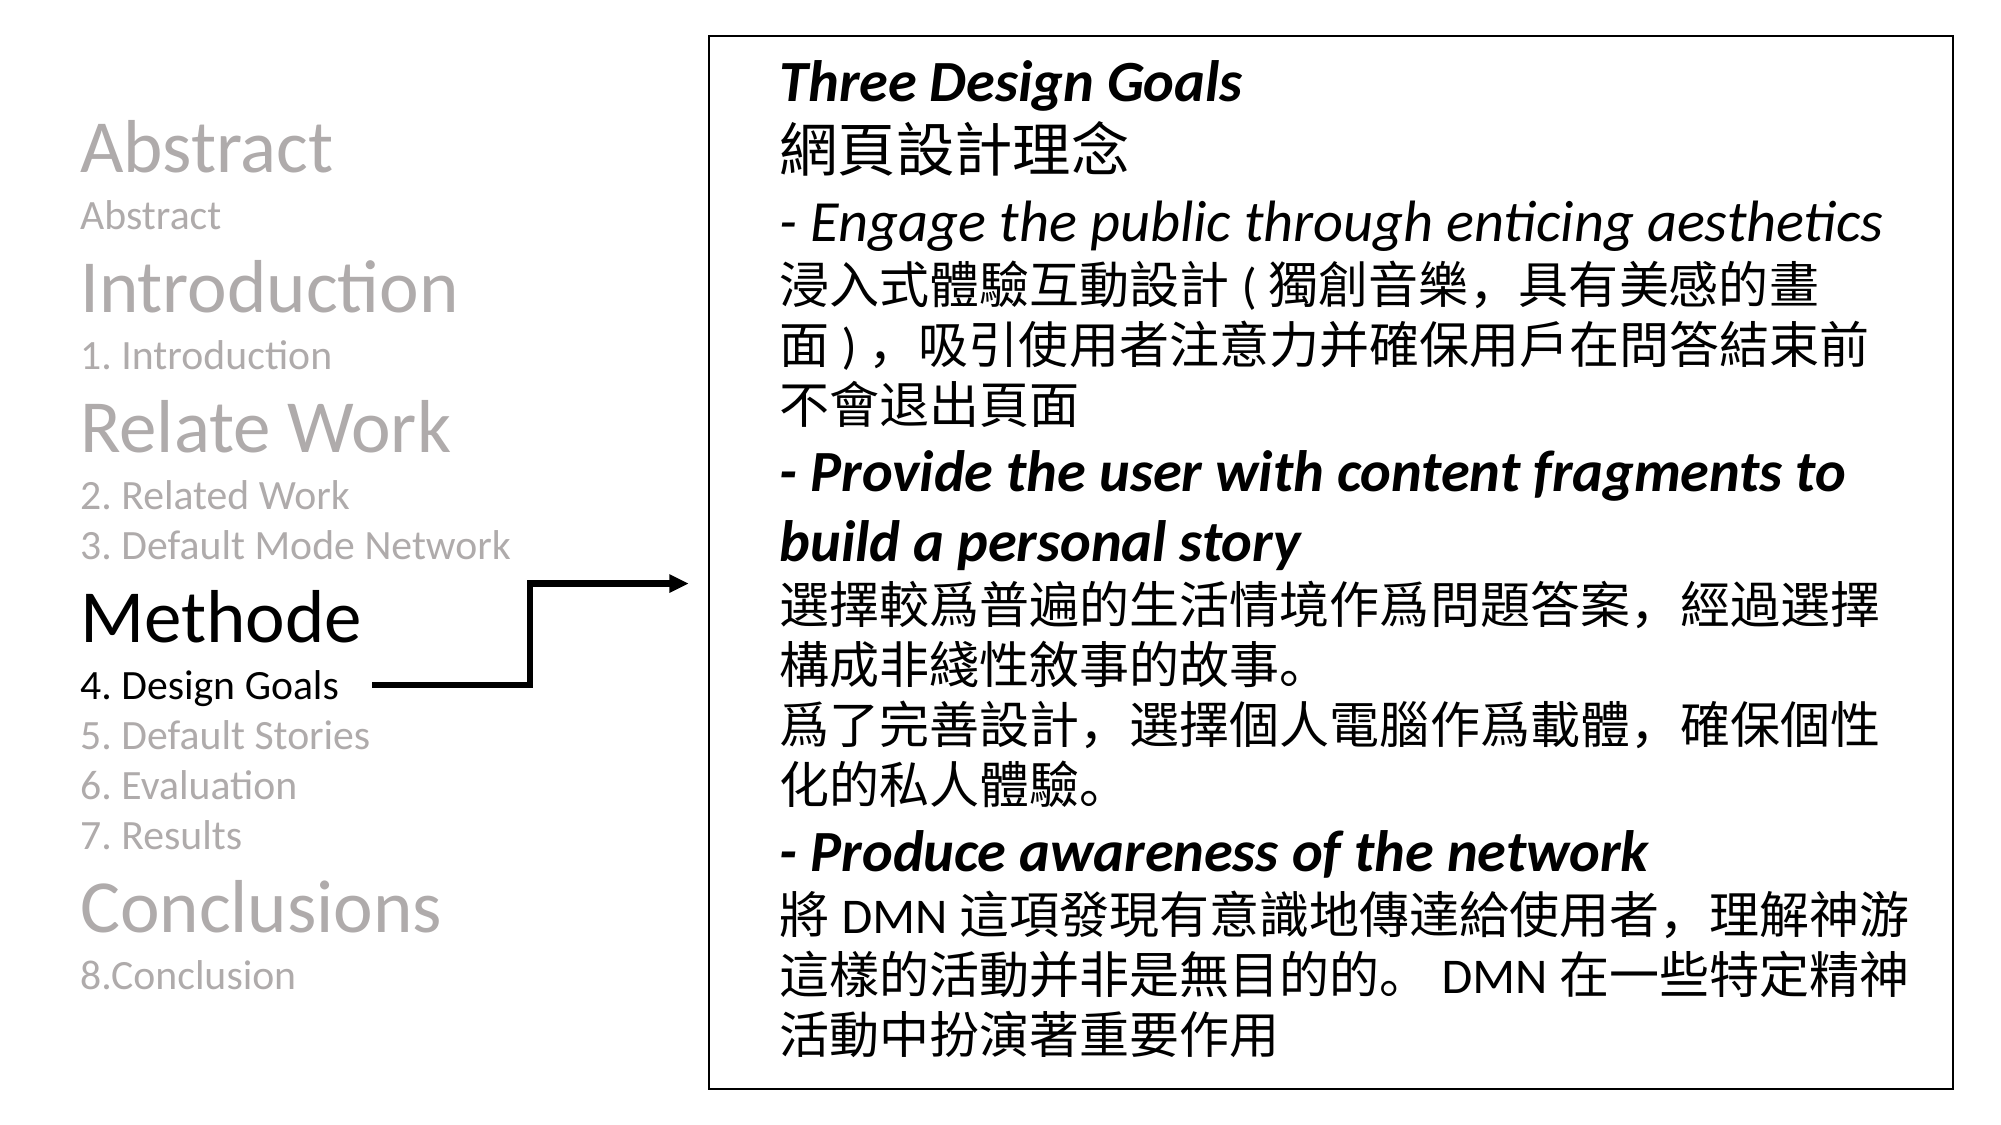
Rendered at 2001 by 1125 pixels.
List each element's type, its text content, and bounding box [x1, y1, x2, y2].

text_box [372, 583, 689, 685]
text_box [708, 35, 1954, 1090]
text_box Abstract Abstract Introduction 1. Introduction Relate Work 2. Related Work 3. Default Mode Network Methode 4. Design Goals 5. Default Stories 6. Evaluation 7. Results Conclusions 8.Conclusion [65, 90, 579, 1006]
